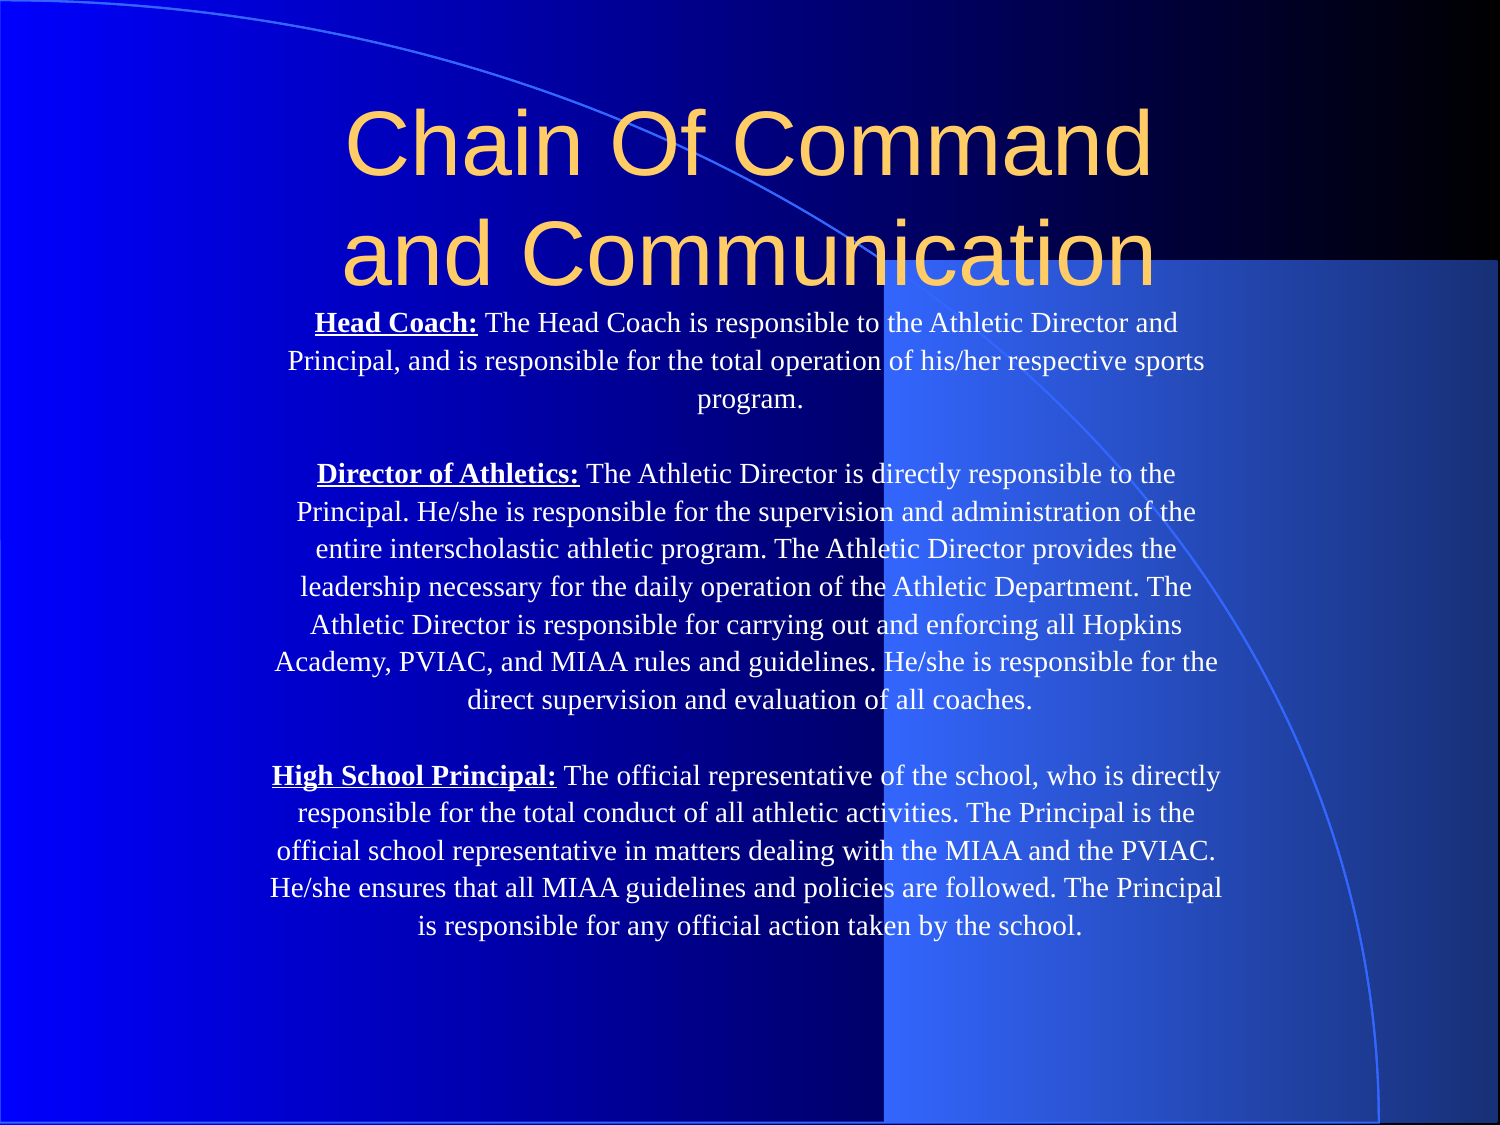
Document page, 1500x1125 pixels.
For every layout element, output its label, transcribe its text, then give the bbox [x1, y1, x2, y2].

list Head Coach: The Head Coach is responsible to the Athletic Director and Principal, and is responsible for the total operation of his/her respective sports program. Director of Athletics: The Athletic Director is directly responsible to the Principal. He/she is responsible for the supervision and administration of the entire interscholastic athletic program. The Athletic Director provides the leadership necessary for the daily operation of the Athletic Department. The Athletic Director is responsible for carrying out and enforcing all Hopkins Academy, PVIAC, and MIAA rules and guidelines. He/she is responsible for the direct supervision and evaluation of all coaches. High School Principal: The official representative of the school, who is directly responsible for the total conduct of all athletic activities. The Principal is the official school representative in matters dealing with the MIAA and the PVIAC. He/she ensures that all MIAA guidelines and policies are followed. The Principal is responsible for any official action taken by the school. [112, 299, 1388, 1000]
title Chain Of Command and Communication [112, 76, 1388, 299]
